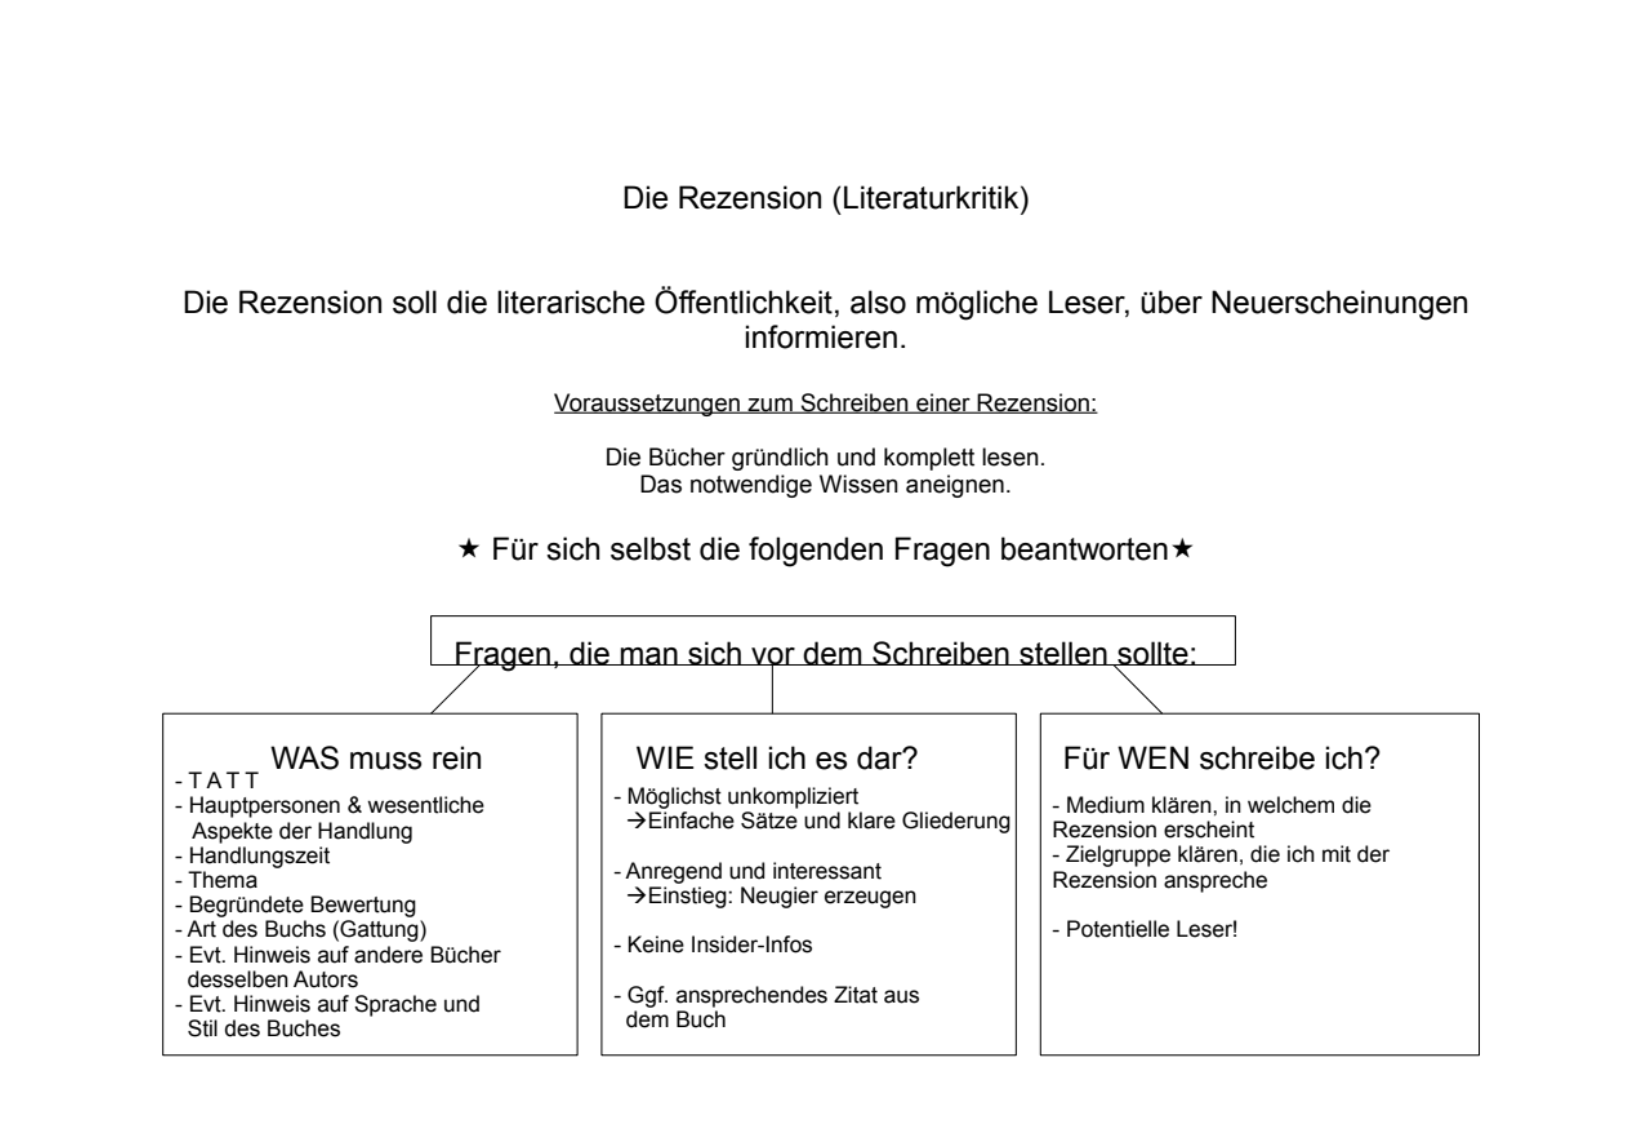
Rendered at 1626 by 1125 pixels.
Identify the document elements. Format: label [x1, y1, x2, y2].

list [90, 104, 1535, 1125]
